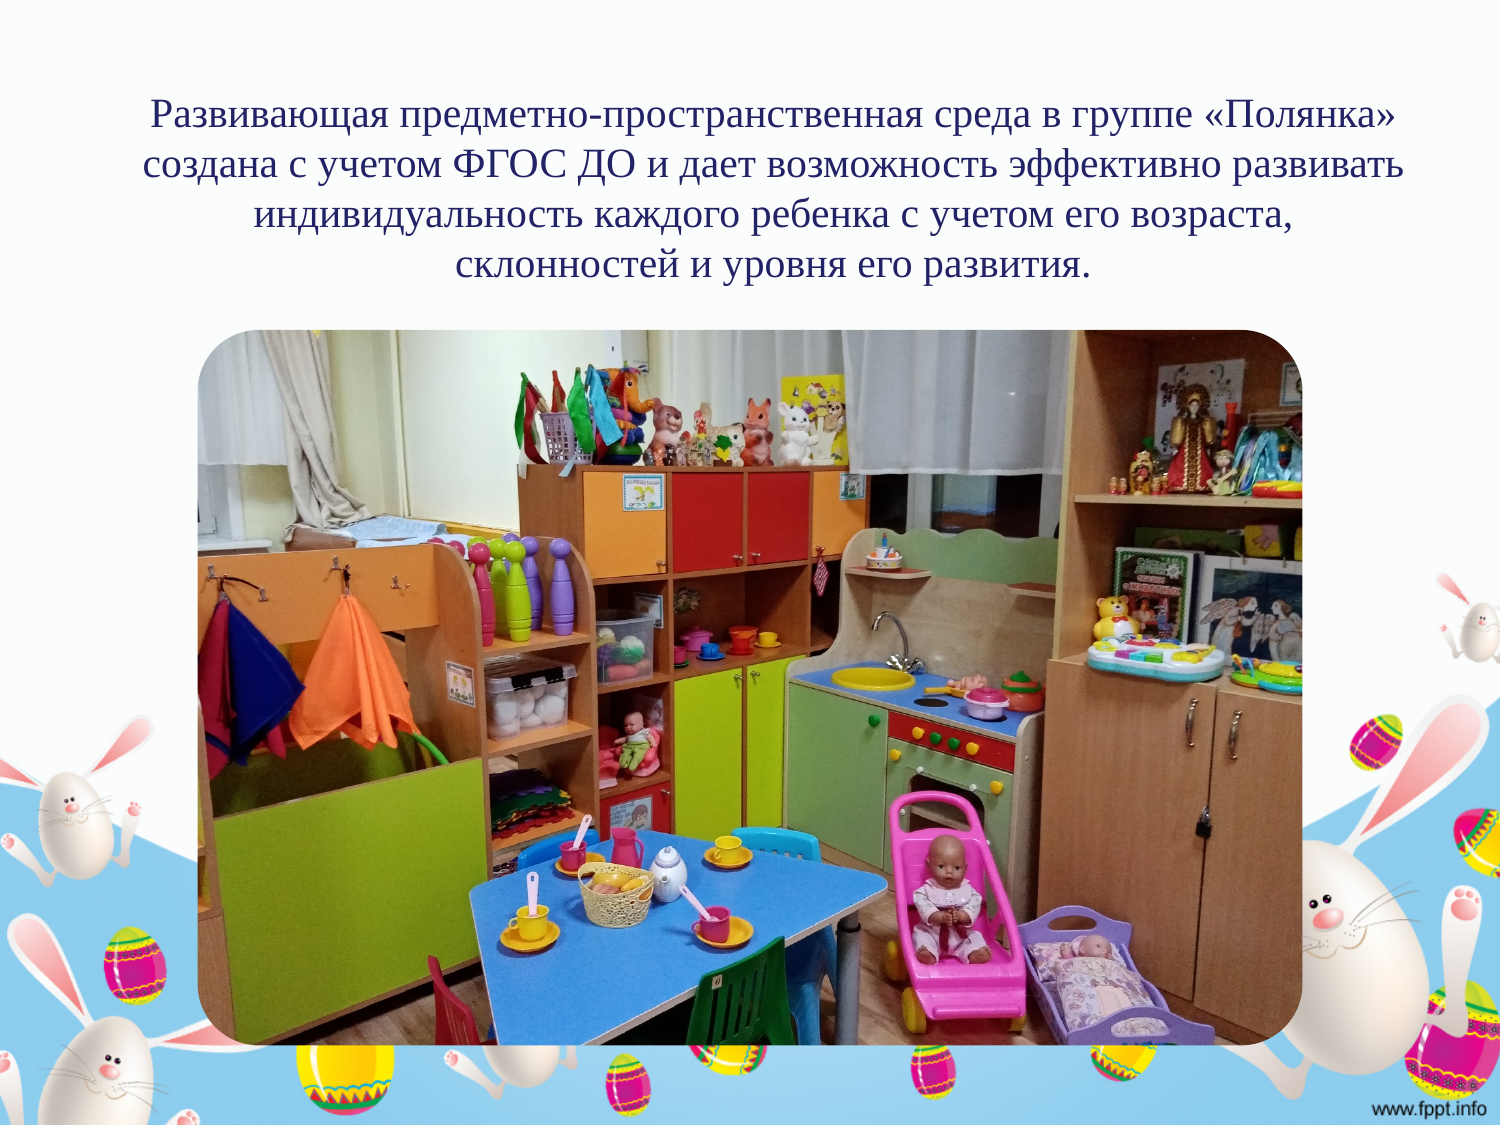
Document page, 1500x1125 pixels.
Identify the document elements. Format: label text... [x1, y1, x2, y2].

text_box Развивающая предметно-пространственная среда в группе «Полянка» создана с учетом ФГОС ДО и дает возможность эффективно развивать индивидуальность каждого ребенка с учетом его возраста, склонностей и уровня его развития. [123, 78, 1424, 293]
picture [0, 0, 1500, 1125]
